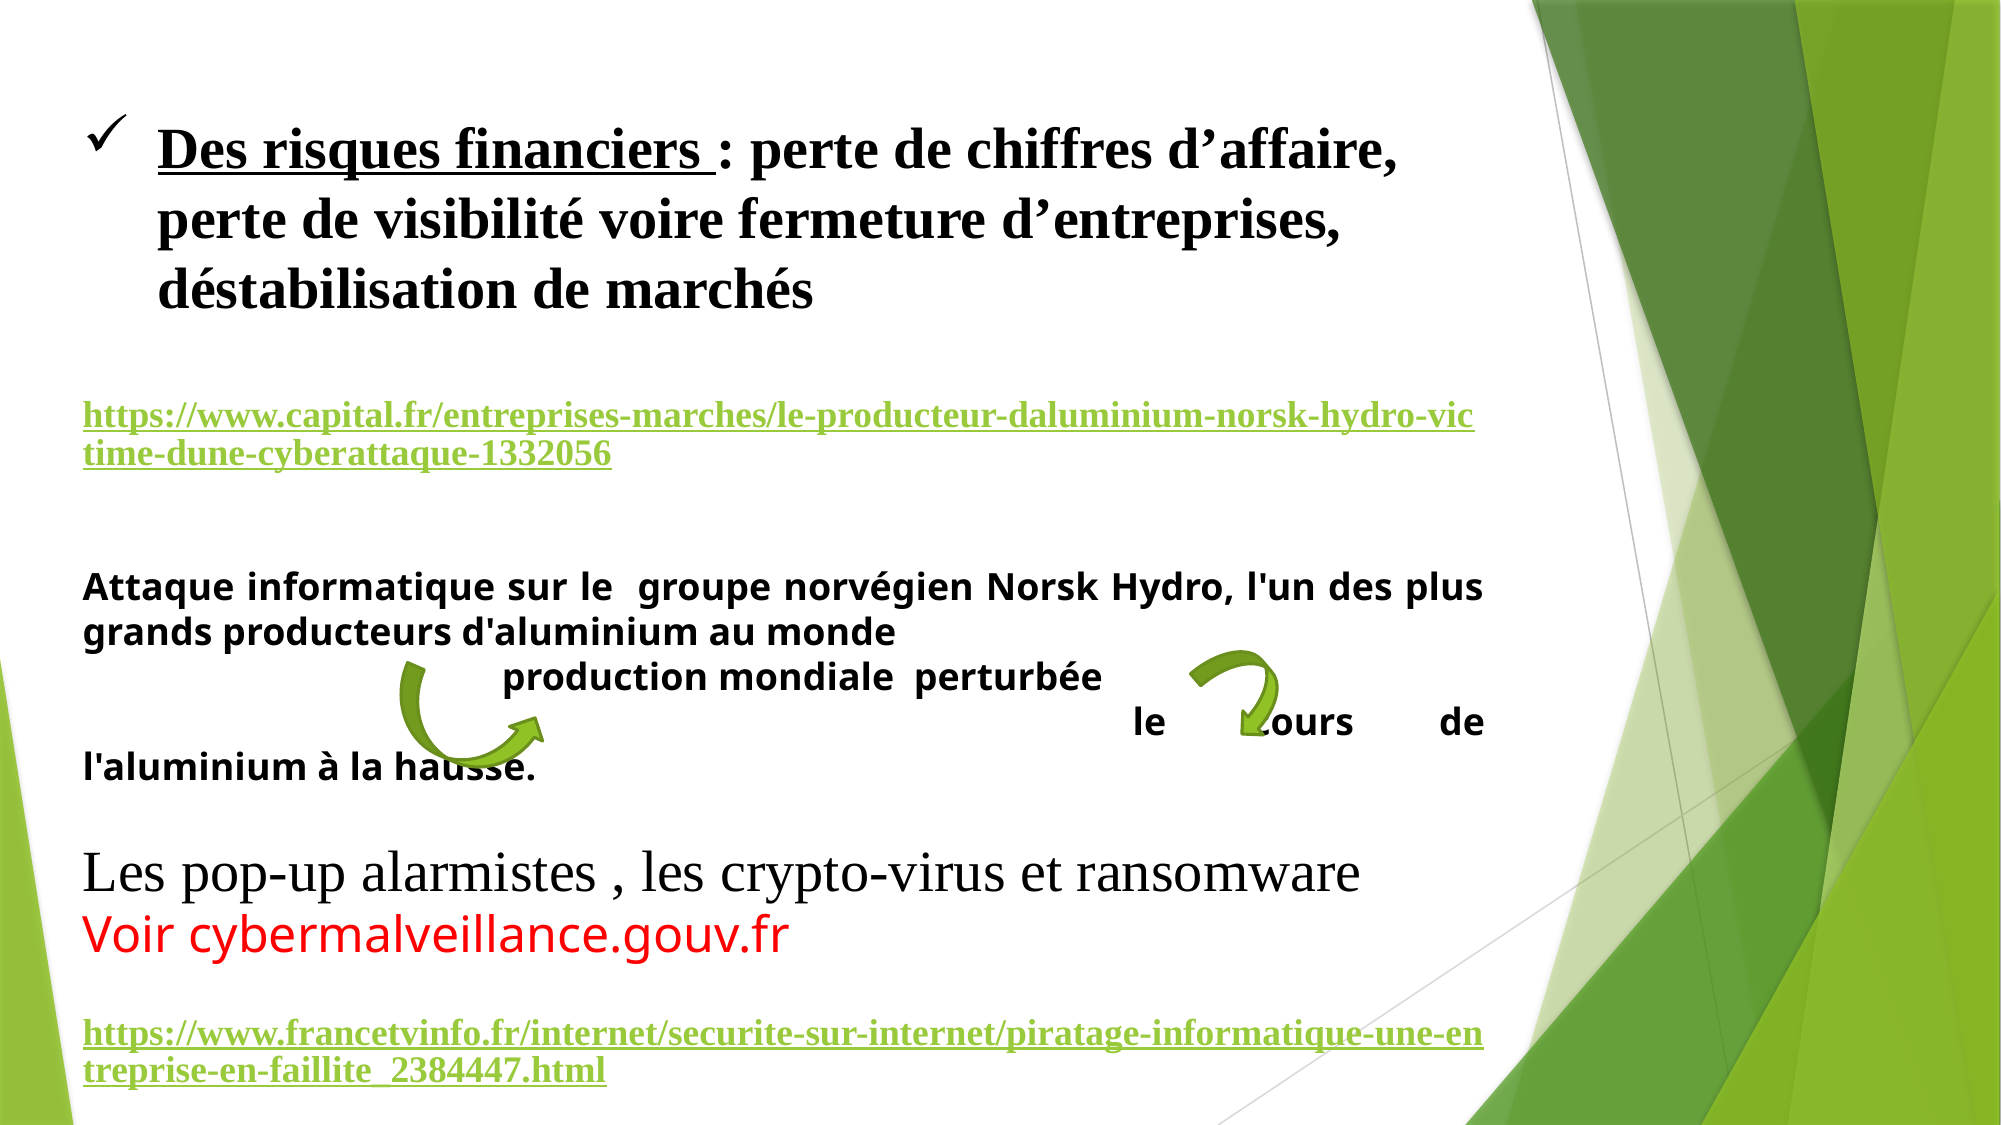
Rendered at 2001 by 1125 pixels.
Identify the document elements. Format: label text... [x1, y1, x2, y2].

text_box [399, 661, 545, 769]
text_box [1188, 650, 1279, 737]
text_box Des risques financiers : perte de chiffres d’affaire, perte de visibilité voire fermeture d’entreprises, déstabilisation de marchés https://www.capital.fr/entreprises-marches/le-producteur-daluminium-norsk-hydro-victime-dune-cyberattaque-1332056 Attaque informatique sur le groupe norvégien Norsk Hydro, l'un des plus grands producteurs d'aluminium au monde production mondiale perturbée le cours de l'aluminium à la hausse. Les pop-up alarmistes , les crypto-virus et ransomware Voir cybermalveillance.gouv.fr https://www.francetvinfo.fr/internet/securite-sur-internet/piratage-informatique-une-entreprise-en-faillite_2384447.html [67, 103, 1500, 1068]
